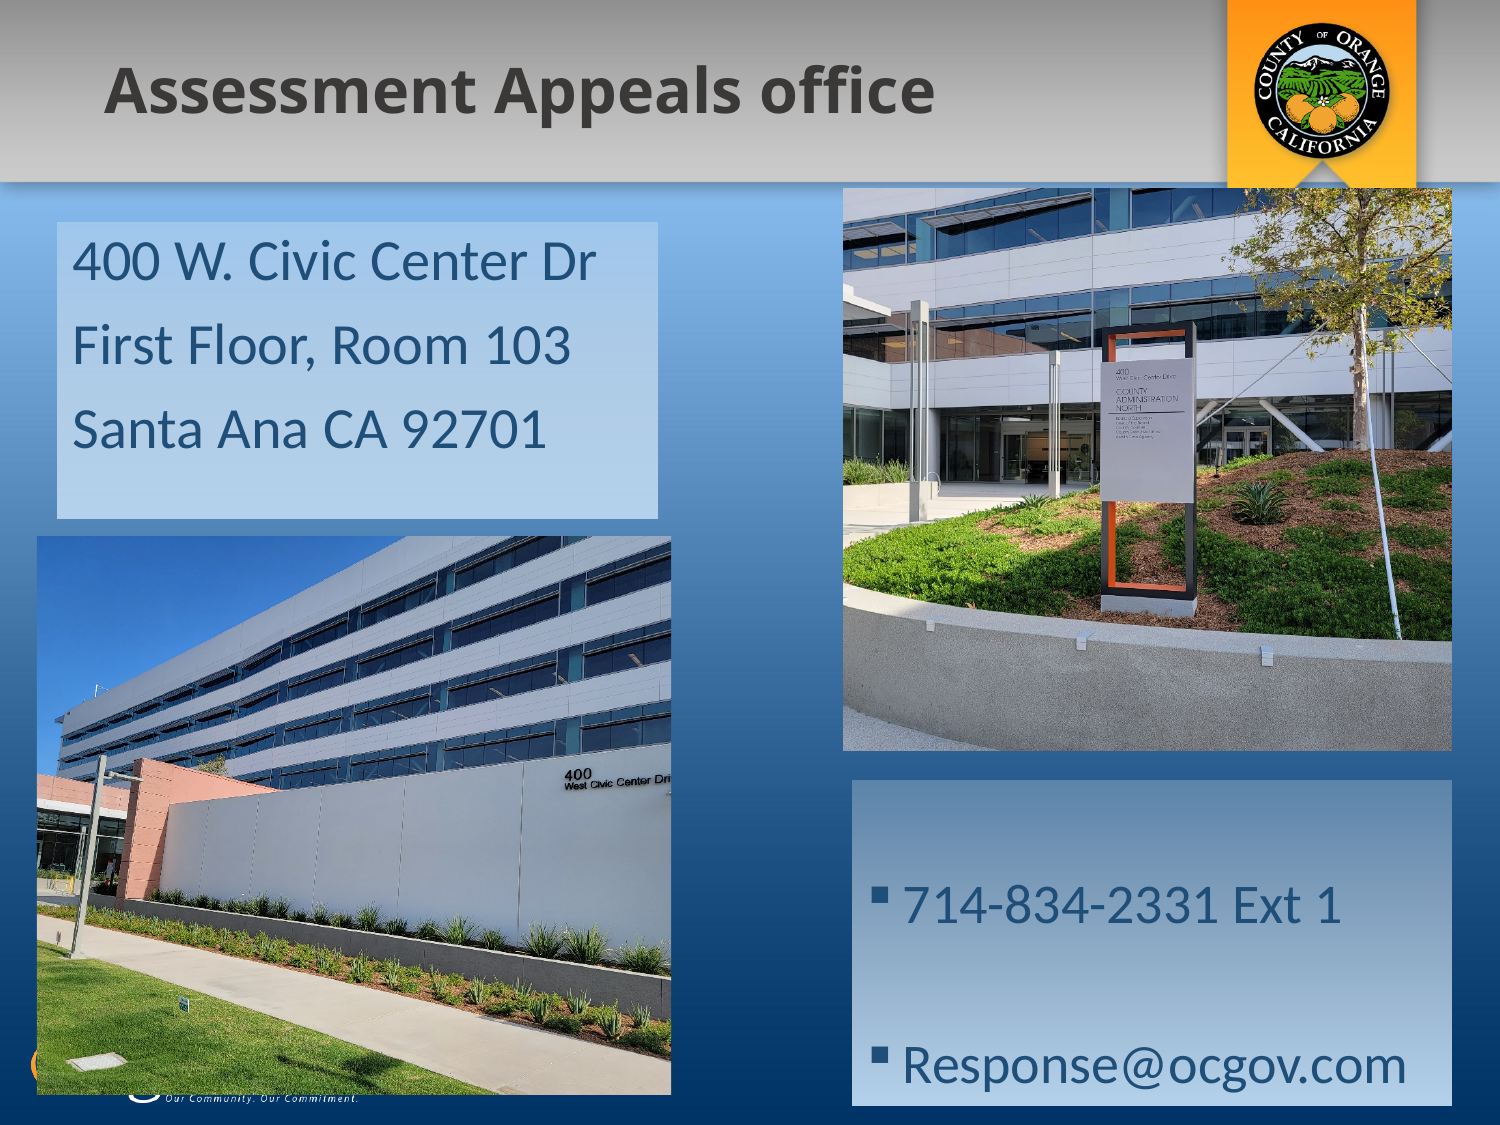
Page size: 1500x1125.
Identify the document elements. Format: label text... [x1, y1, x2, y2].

list 714-834-2331 Ext 1 Response@ocgov.com [852, 780, 1452, 1106]
title Assessment Appeals office [89, 27, 1094, 159]
list 400 W. Civic Center Dr First Floor, Room 103 Santa Ana CA 92701 [57, 222, 658, 519]
picture [0, 0, 1500, 1125]
